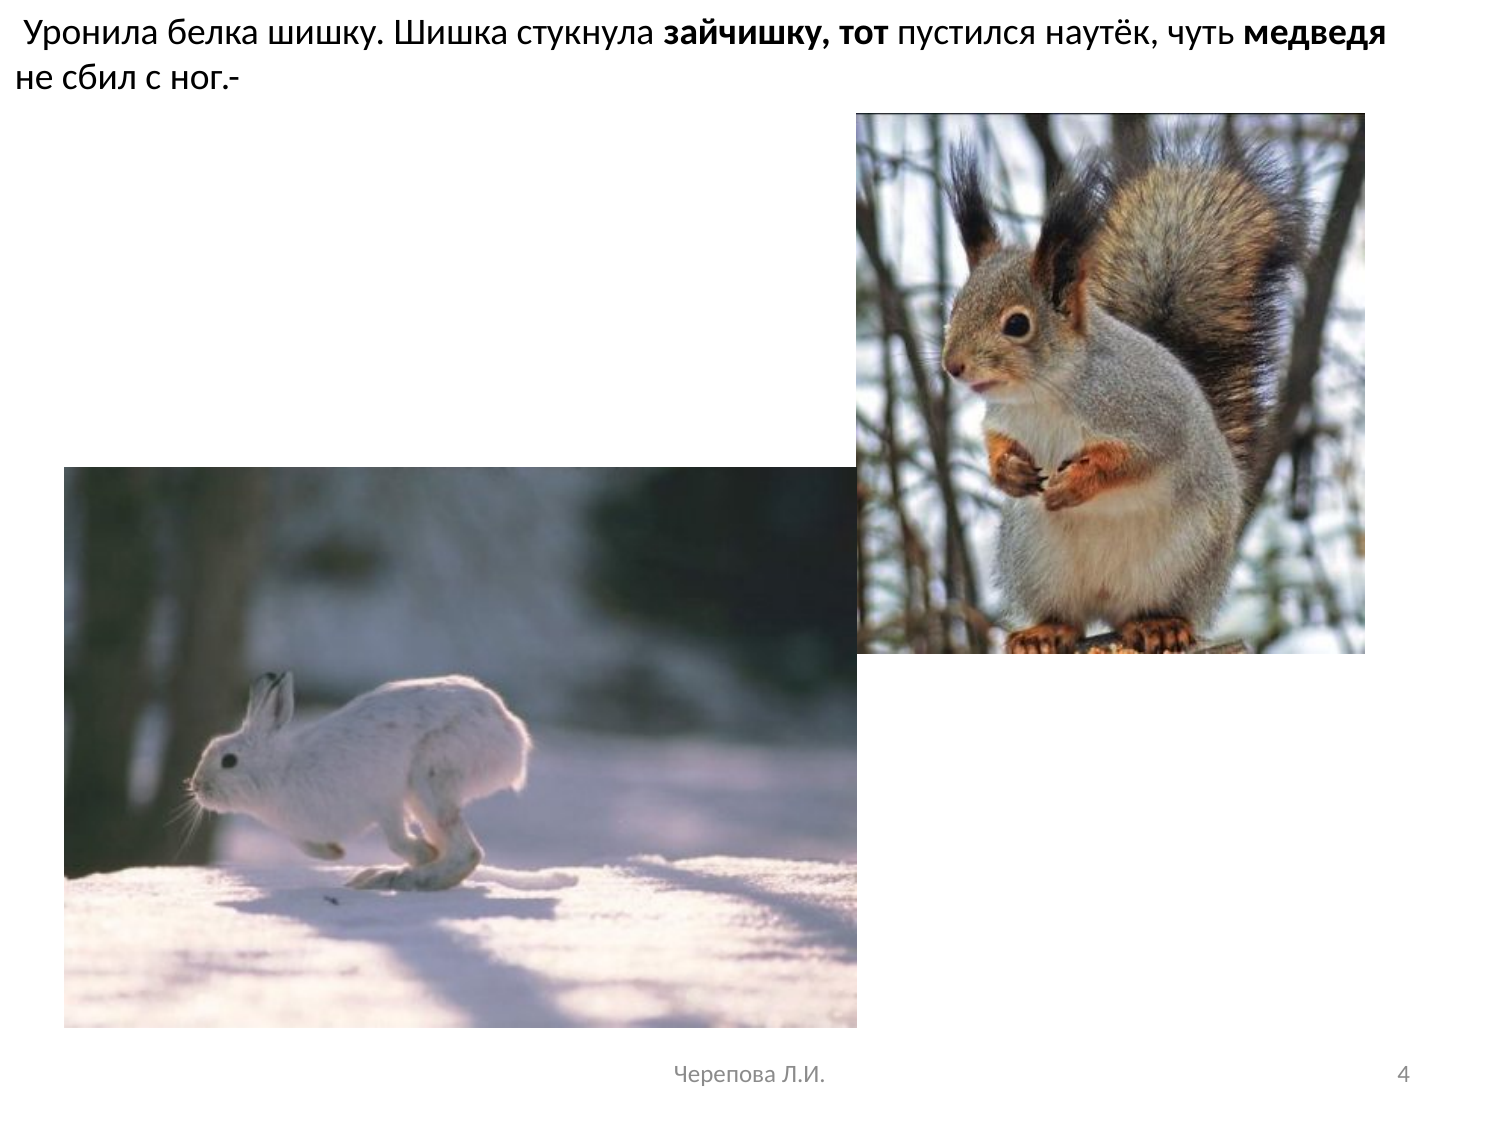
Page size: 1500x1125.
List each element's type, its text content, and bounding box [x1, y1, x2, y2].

slide_number 4 [1074, 1042, 1425, 1103]
picture [64, 113, 1365, 1029]
footer Черепова Л.И. [512, 1042, 988, 1103]
text_box Уронила белка шишку. Шишка стукнула зайчишку, тот пустился наутёк, чуть медведя не сбил с ног.- [0, 0, 1436, 105]
